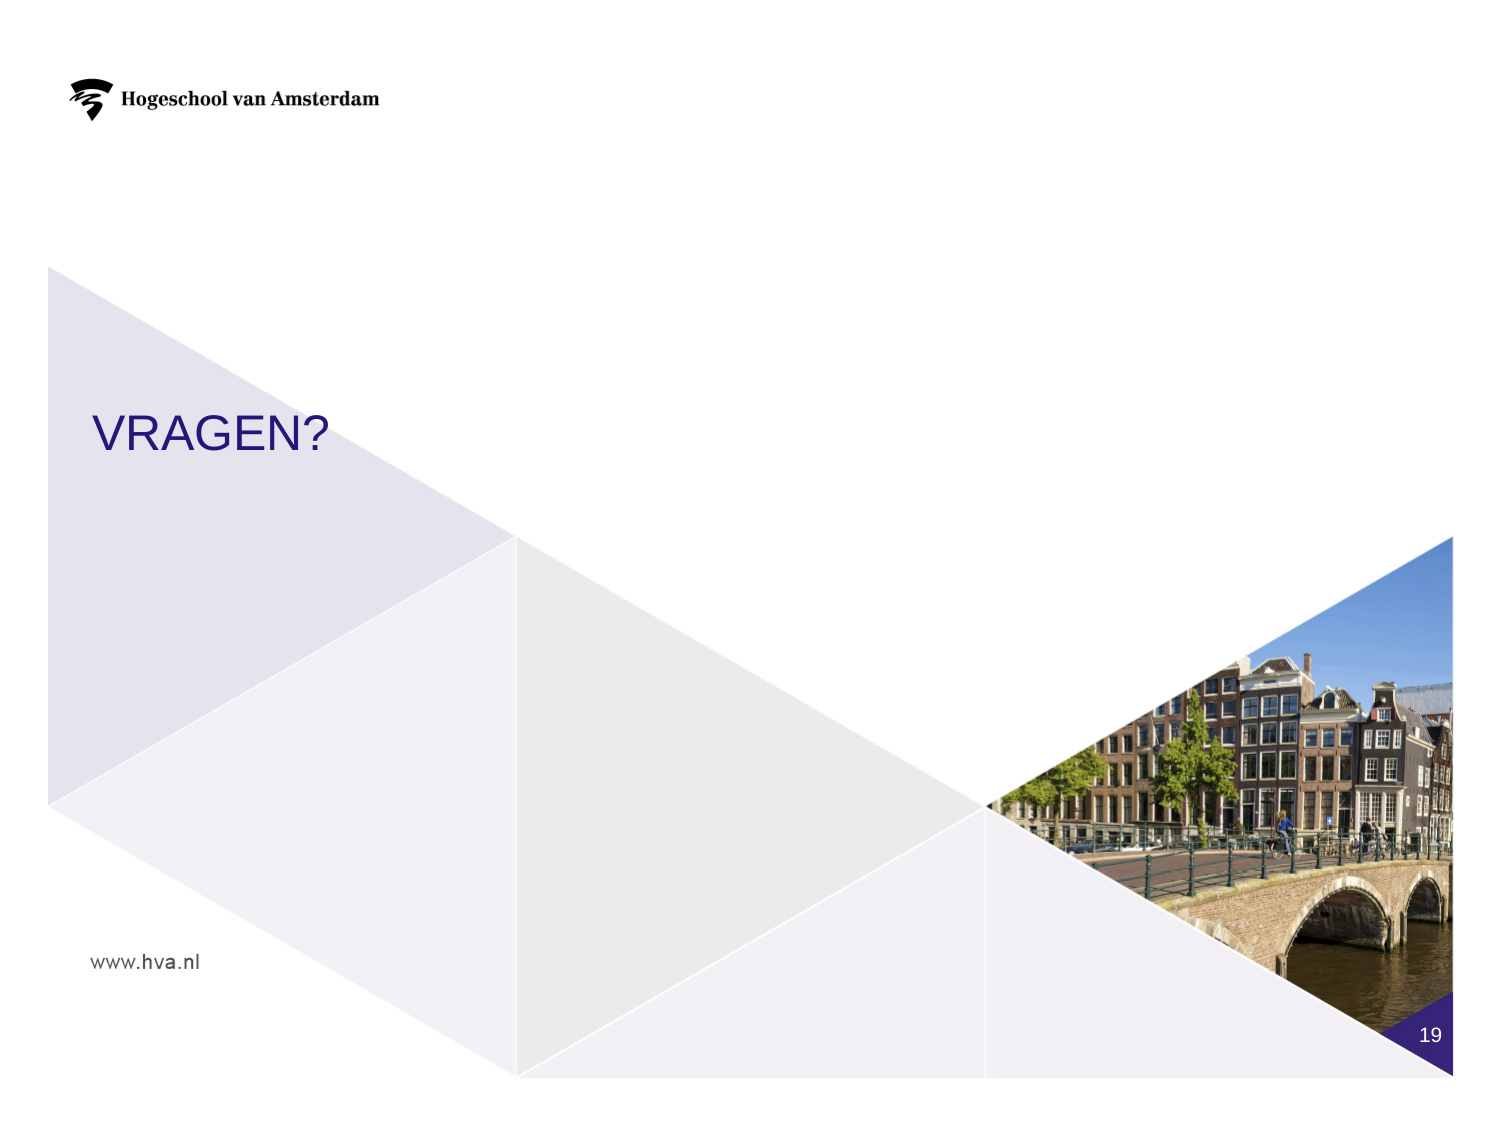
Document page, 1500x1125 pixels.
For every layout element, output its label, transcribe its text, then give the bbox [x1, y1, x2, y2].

title Vragen? [77, 337, 1428, 525]
picture [0, 0, 1500, 1125]
slide_number 19 [1354, 1004, 1458, 1065]
